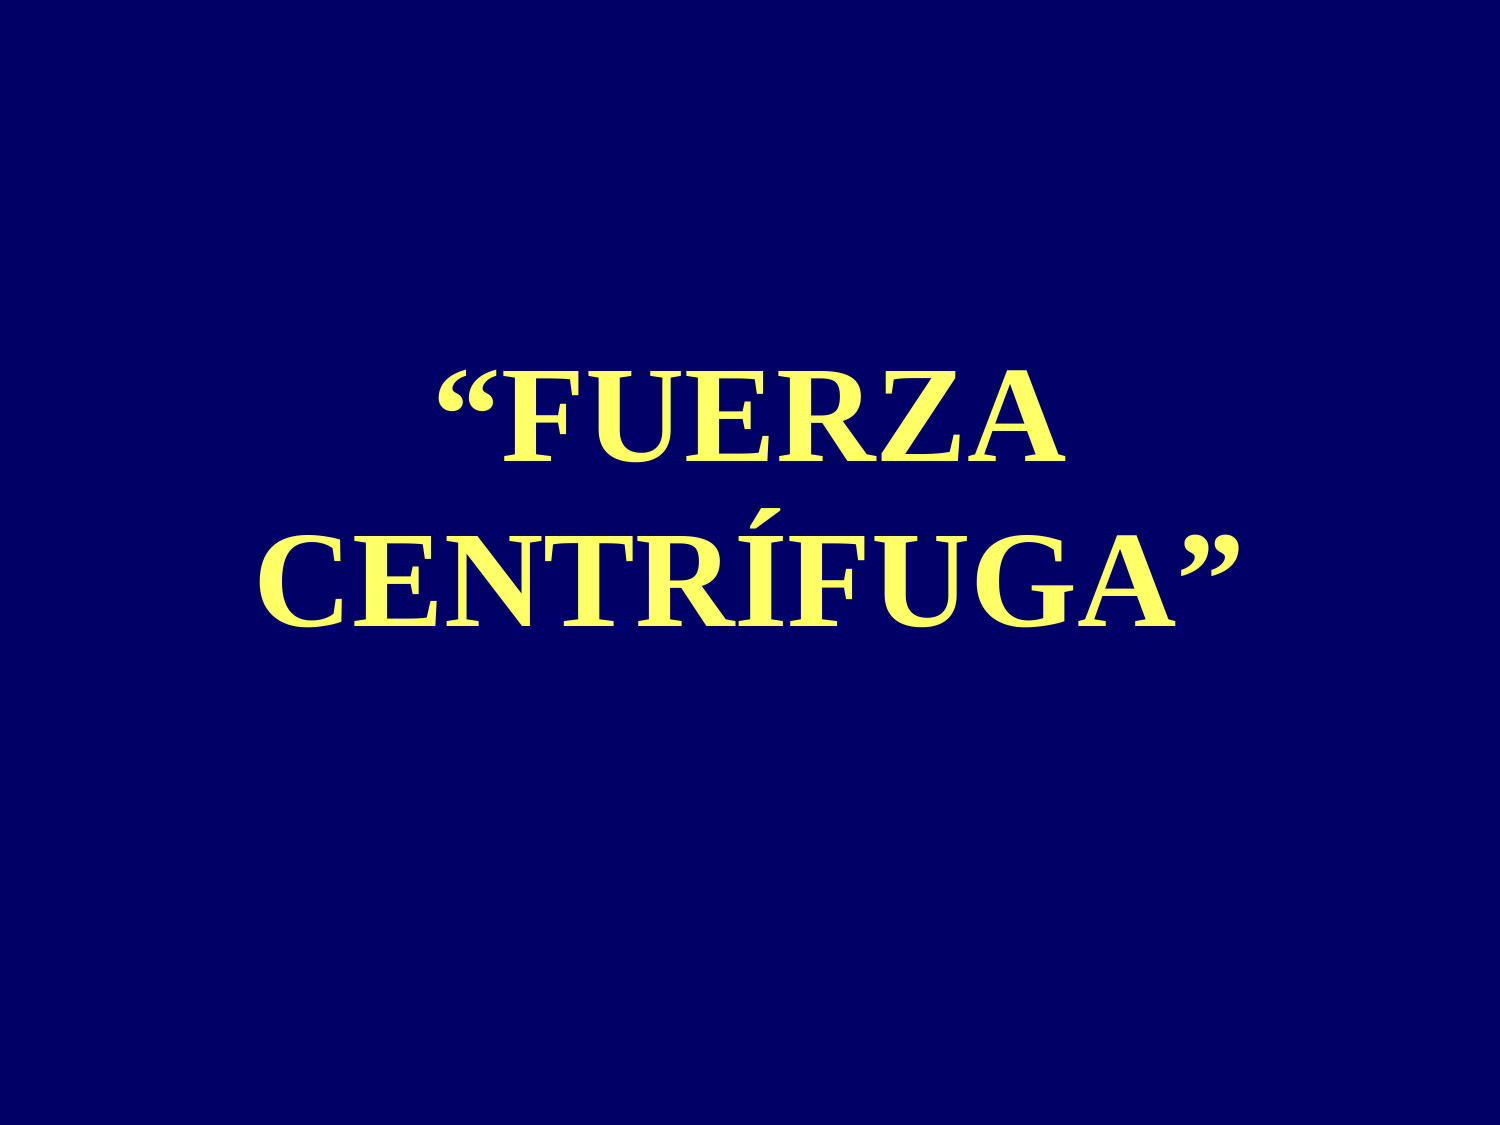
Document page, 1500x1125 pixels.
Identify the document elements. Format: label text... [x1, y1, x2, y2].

title “FUERZA CENTRÍFUGA” [112, 218, 1388, 760]
